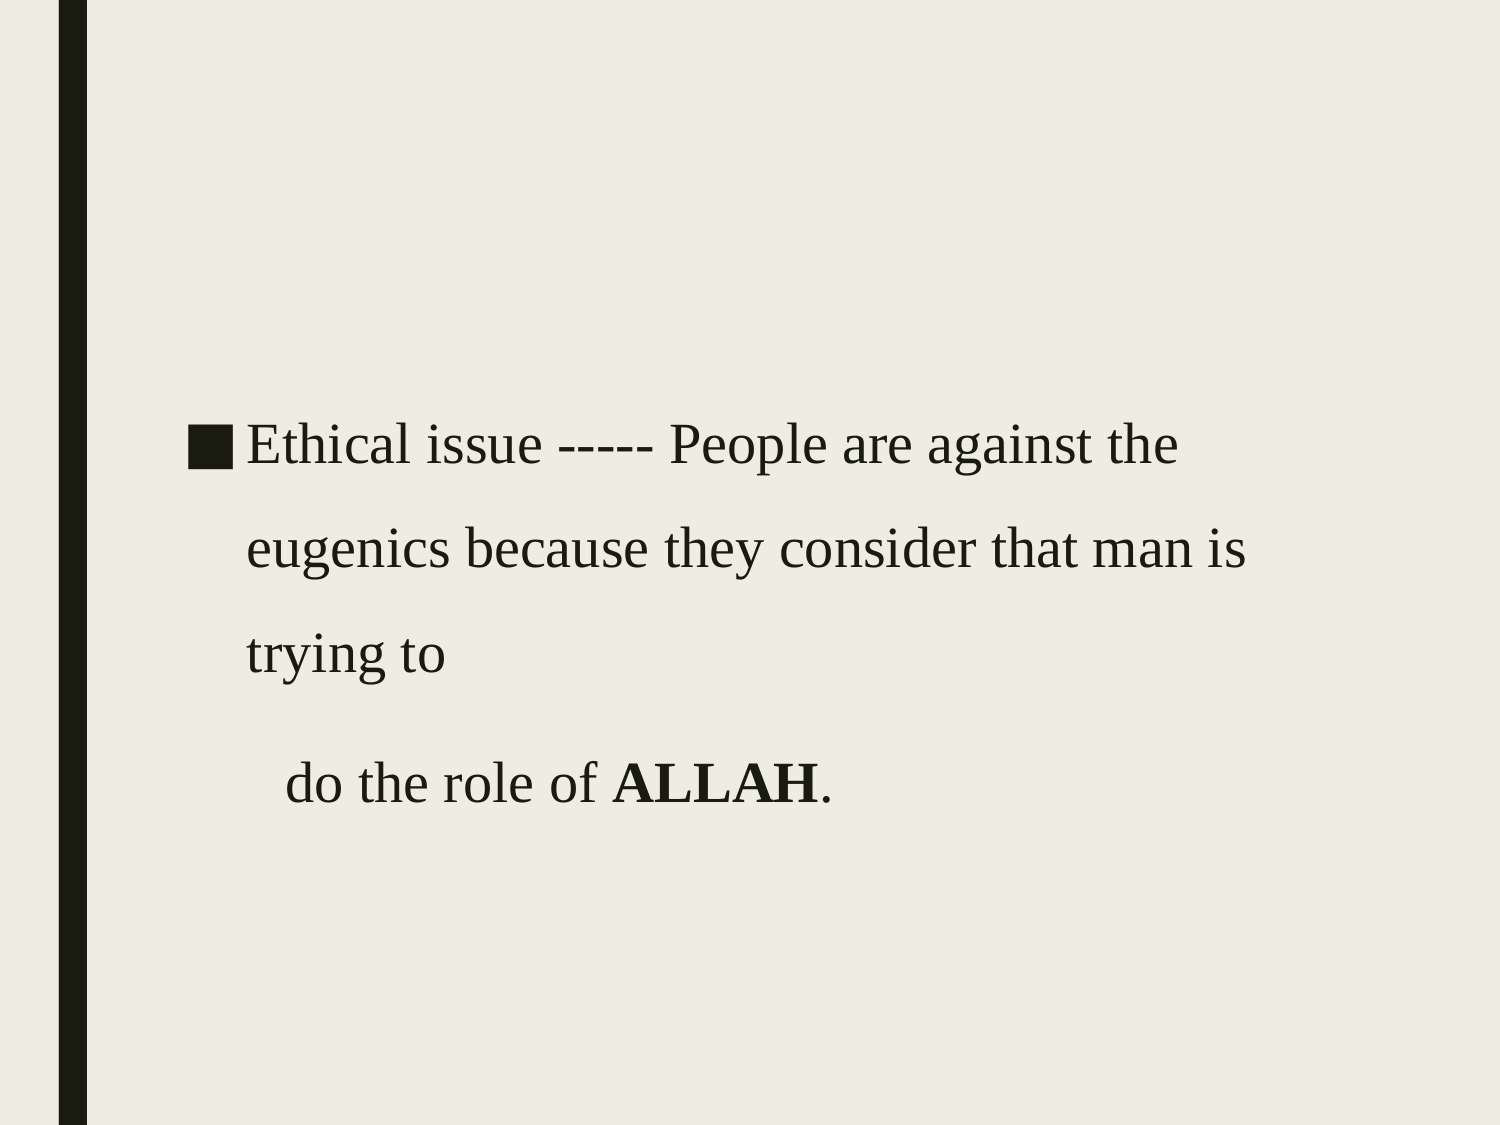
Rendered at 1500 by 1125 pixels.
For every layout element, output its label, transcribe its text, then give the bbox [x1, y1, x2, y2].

list Ethical issue ----- People are against the eugenics because they consider that man is trying to do the role of ALLAH. [168, 362, 1413, 963]
